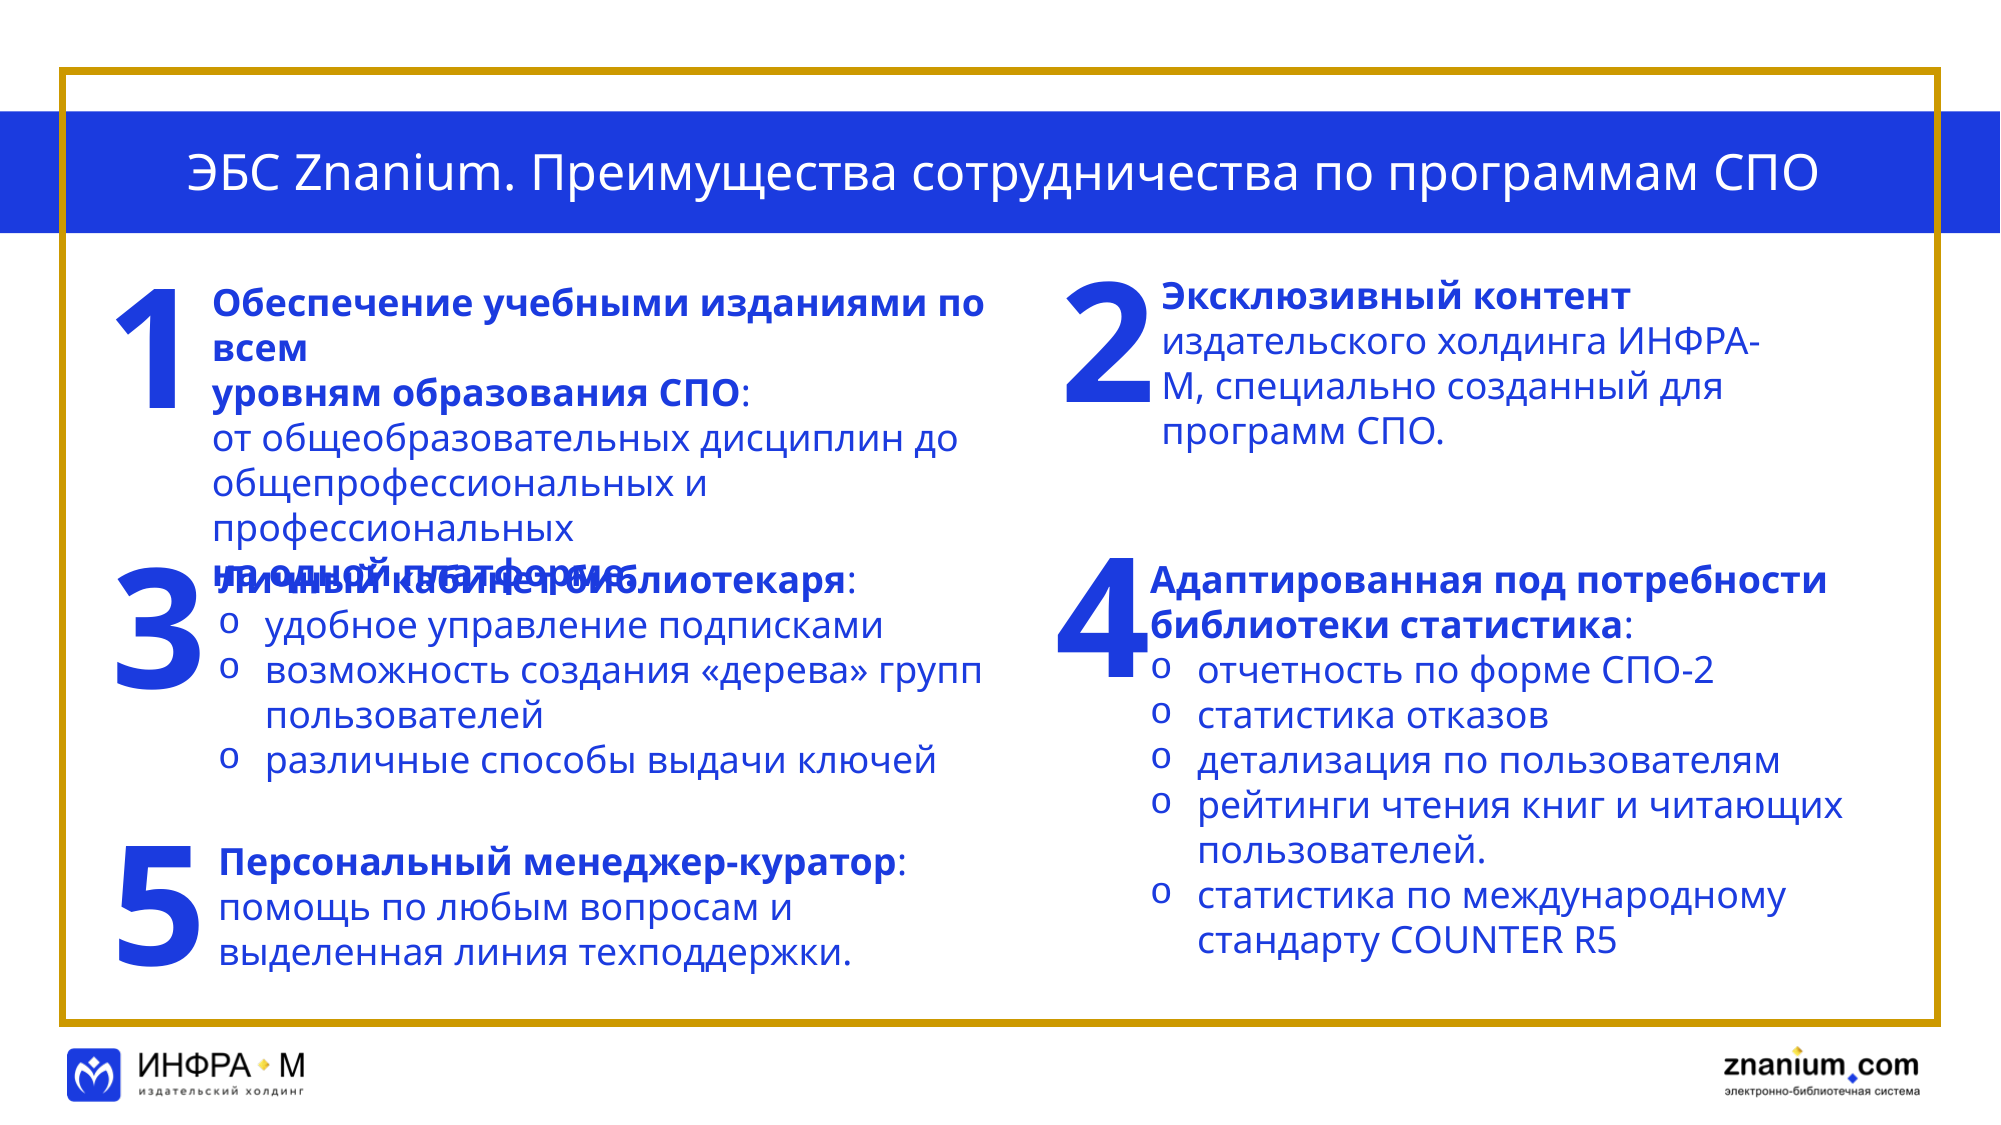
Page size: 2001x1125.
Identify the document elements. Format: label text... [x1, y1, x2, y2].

text_box 1 [91, 234, 164, 449]
picture [67, 1048, 304, 1102]
text_box 4 [1040, 503, 1114, 719]
text_box Адаптированная под потребности библиотеки статистика: отчетность по форме СПО-2 статистика отказов детализация по пользователям рейтинги чтения книг и читающих пользователей. статистика по международному стандарту CОUNTER R5 [1135, 548, 1946, 969]
text_box [0, 110, 61, 234]
text_box 5 [96, 791, 169, 1006]
text_box Персональный менеджер-куратор: помощь по любым вопросам и выделенная линия техподдержки. [203, 830, 1010, 1026]
text_box Обеспечение учебными изданиями по всем уровням образования СПО: от общеобразовательных дисциплин до общепрофессиональных и профессиональных на одной платформе. [197, 271, 1082, 601]
text_box [61, 70, 1938, 1024]
text_box [1938, 110, 2000, 234]
text_box ЭБС Znanium. Преимущества сотрудничества по программам СПО [109, 132, 1899, 208]
text_box 2 [1045, 228, 1118, 443]
picture [1712, 1039, 1932, 1111]
text_box Личный кабинет библиотекаря: удобное управление подписками возможность создания «дерева» групп пользователей различные способы выдачи ключей [203, 548, 1000, 789]
text_box 3 [96, 514, 169, 730]
text_box Эксклюзивный контент издательского холдинга ИНФРА-М, специально созданный для программ СПО. [1146, 264, 1818, 459]
